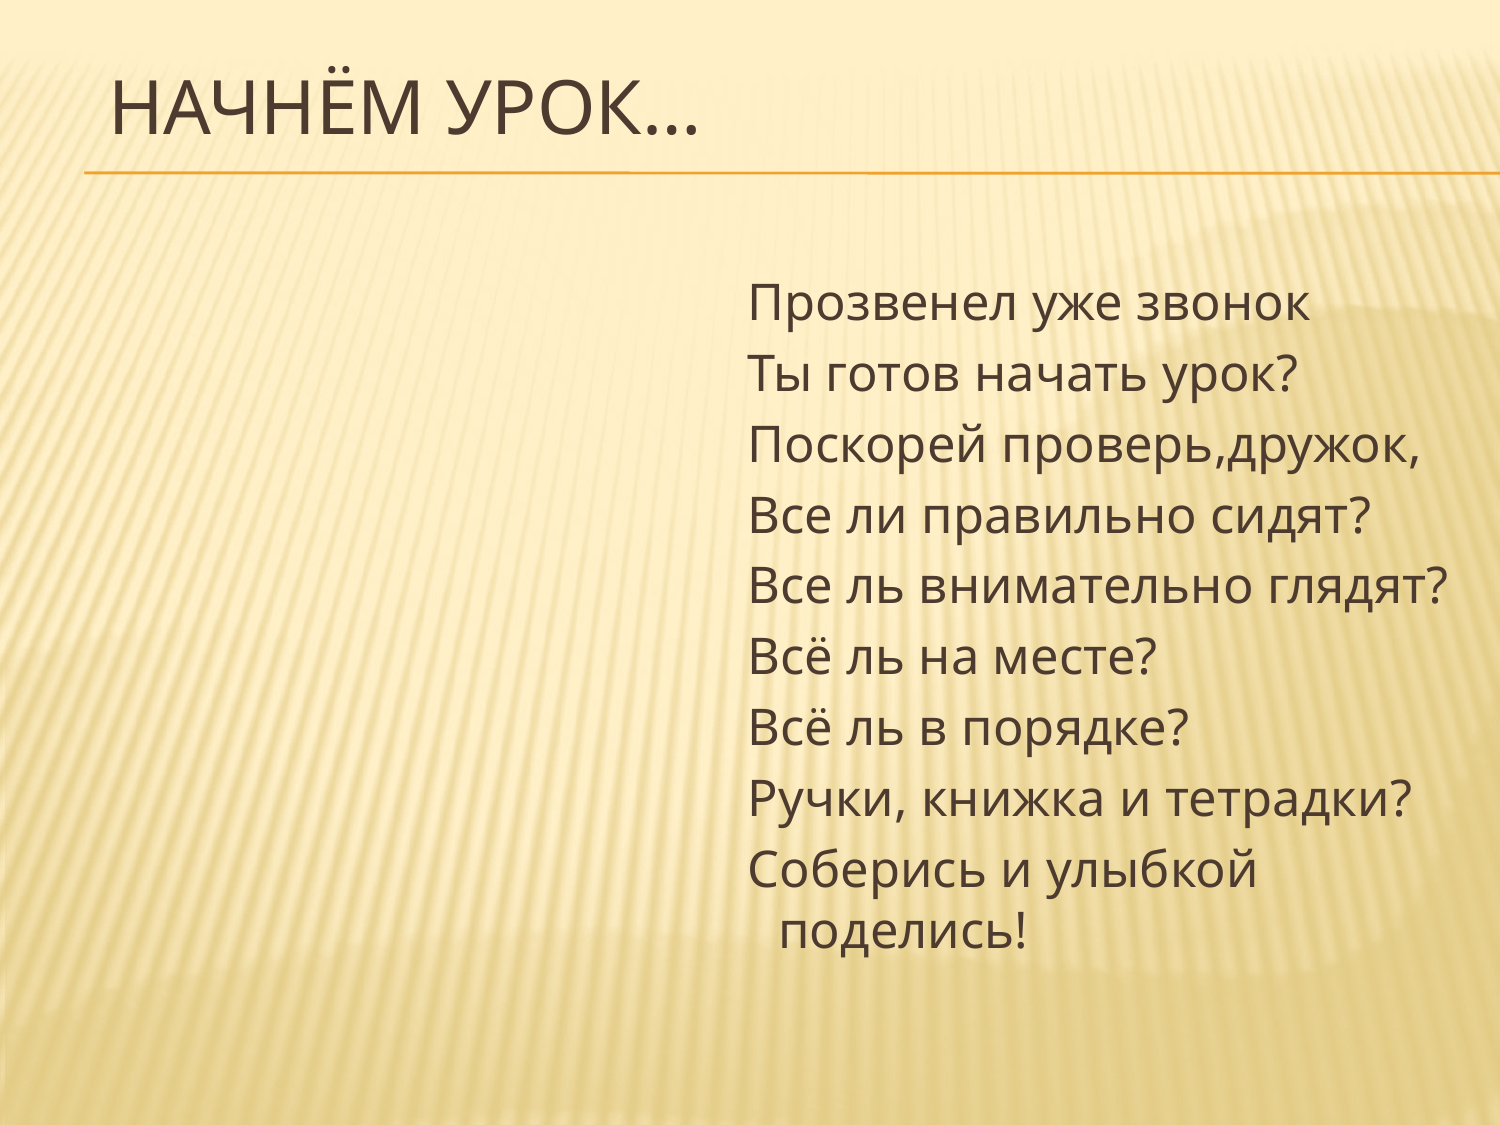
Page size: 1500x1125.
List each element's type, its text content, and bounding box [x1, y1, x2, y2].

list Прозвенел уже звонок Ты готов начать урок? Поскорей проверь,дружок, Все ли правильно сидят? Все ль внимательно глядят? Всё ль на месте? Всё ль в порядке? Ручки, книжка и тетрадки? Соберись и улыбкой поделись! [609, 262, 1477, 1038]
title Начнём урок… [93, 35, 1207, 174]
